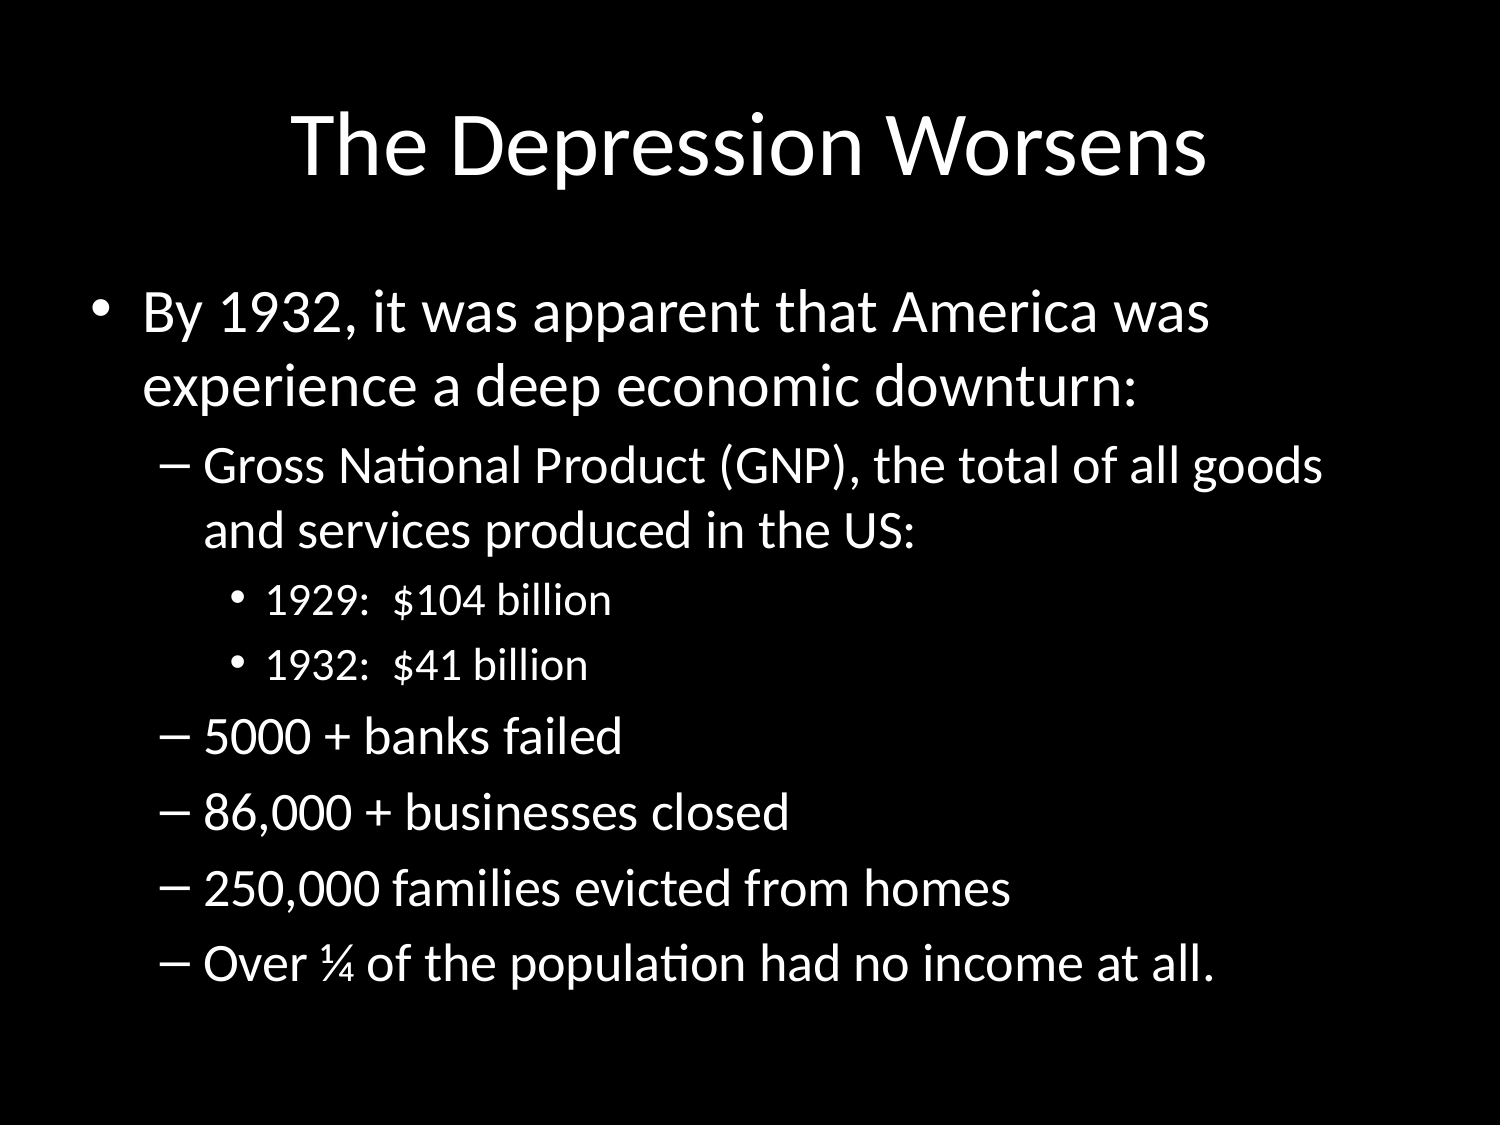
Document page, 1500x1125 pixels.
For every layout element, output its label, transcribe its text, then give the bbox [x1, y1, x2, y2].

list By 1932, it was apparent that America was experience a deep economic downturn: Gross National Product (GNP), the total of all goods and services produced in the US: 1929: $104 billion 1932: $41 billion 5000 + banks failed 86,000 + businesses closed 250,000 families evicted from homes Over ¼ of the population had no income at all. [75, 262, 1425, 1005]
title The Depression Worsens [75, 45, 1425, 233]
